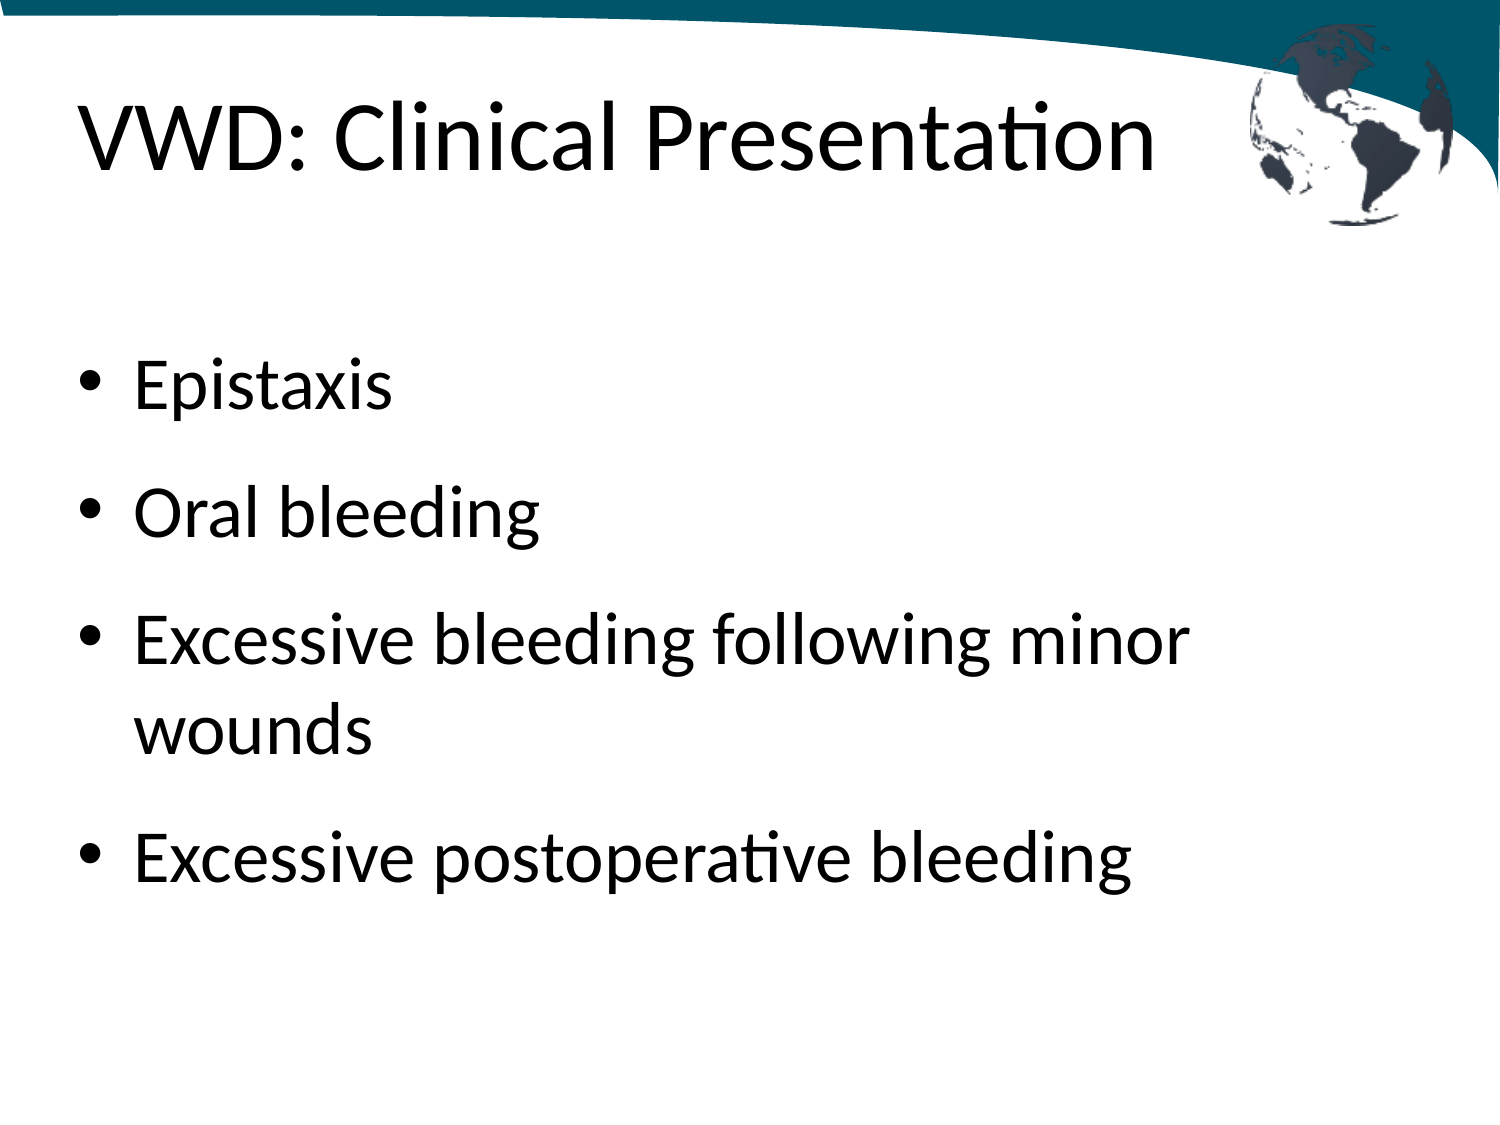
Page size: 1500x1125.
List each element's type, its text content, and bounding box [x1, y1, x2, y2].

text_box Epistaxis Oral bleeding Excessive bleeding following minor wounds Excessive postoperative bleeding [62, 327, 1288, 975]
title VWD: Clinical Presentation [62, 68, 1500, 200]
